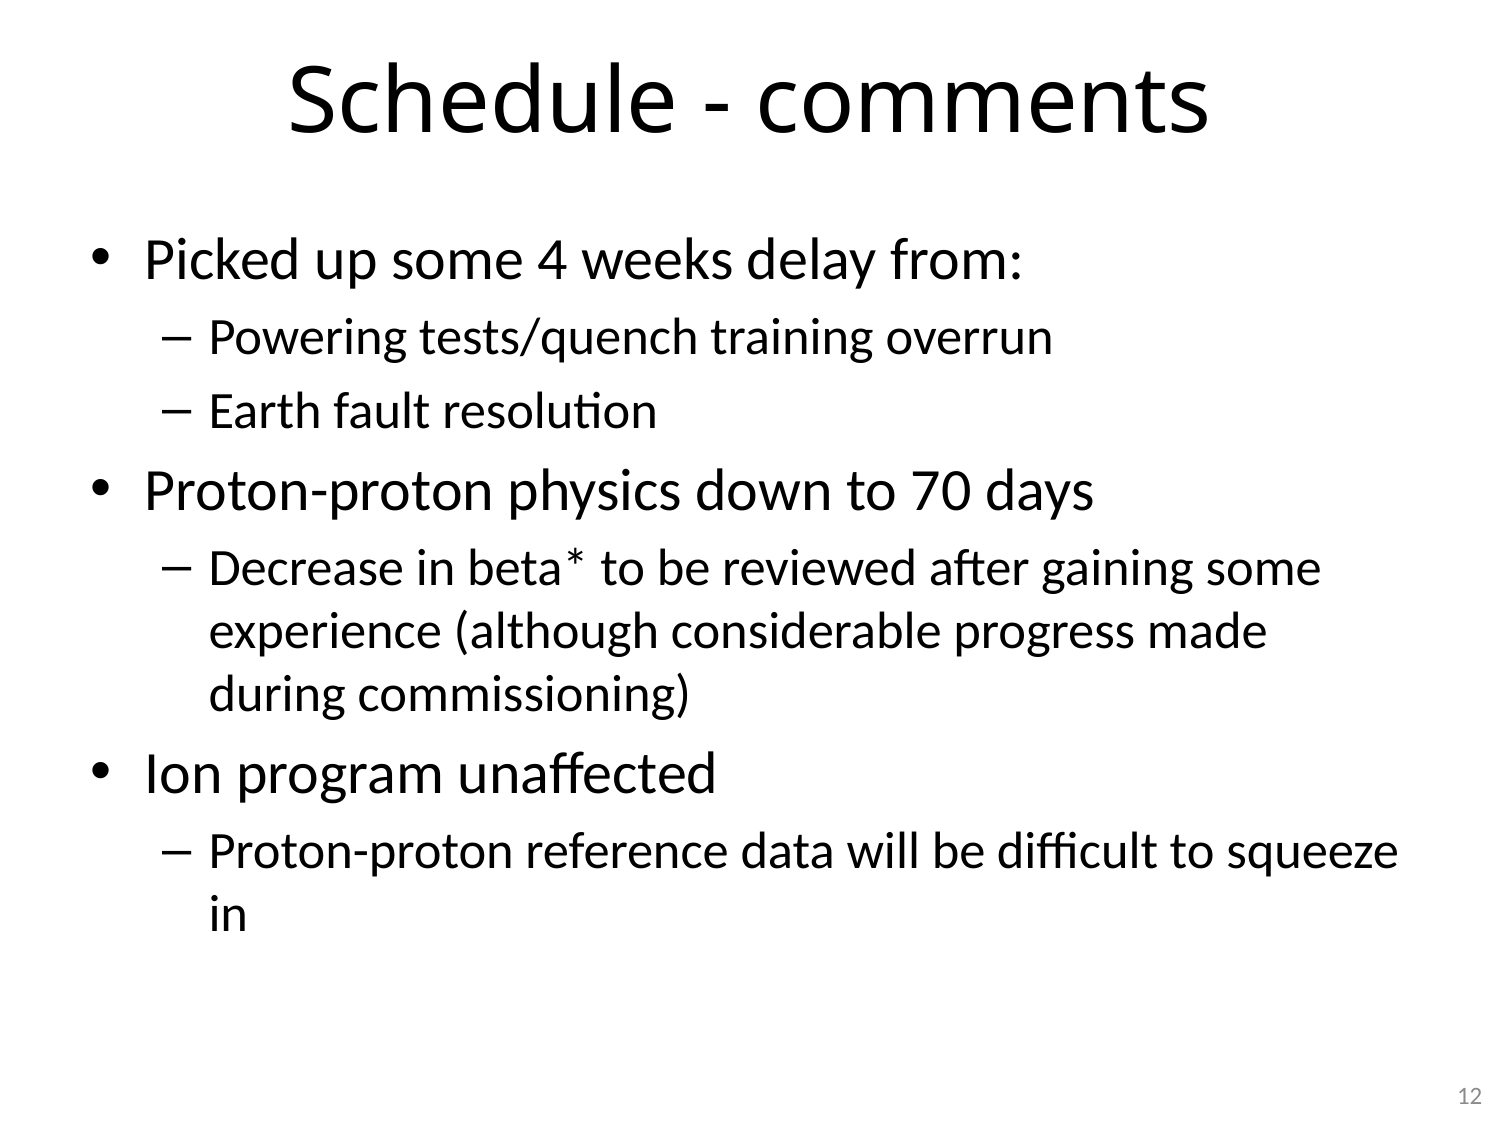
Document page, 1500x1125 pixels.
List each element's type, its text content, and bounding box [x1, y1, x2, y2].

slide_number 12 [1147, 1065, 1498, 1125]
title Schedule - comments [75, 24, 1425, 168]
list Picked up some 4 weeks delay from: Powering tests/quench training overrun Earth fault resolution Proton-proton physics down to 70 days Decrease in beta* to be reviewed after gaining some experience (although considerable progress made during commissioning) Ion program unaffected Proton-proton reference data will be difficult to squeeze in [75, 212, 1425, 955]
